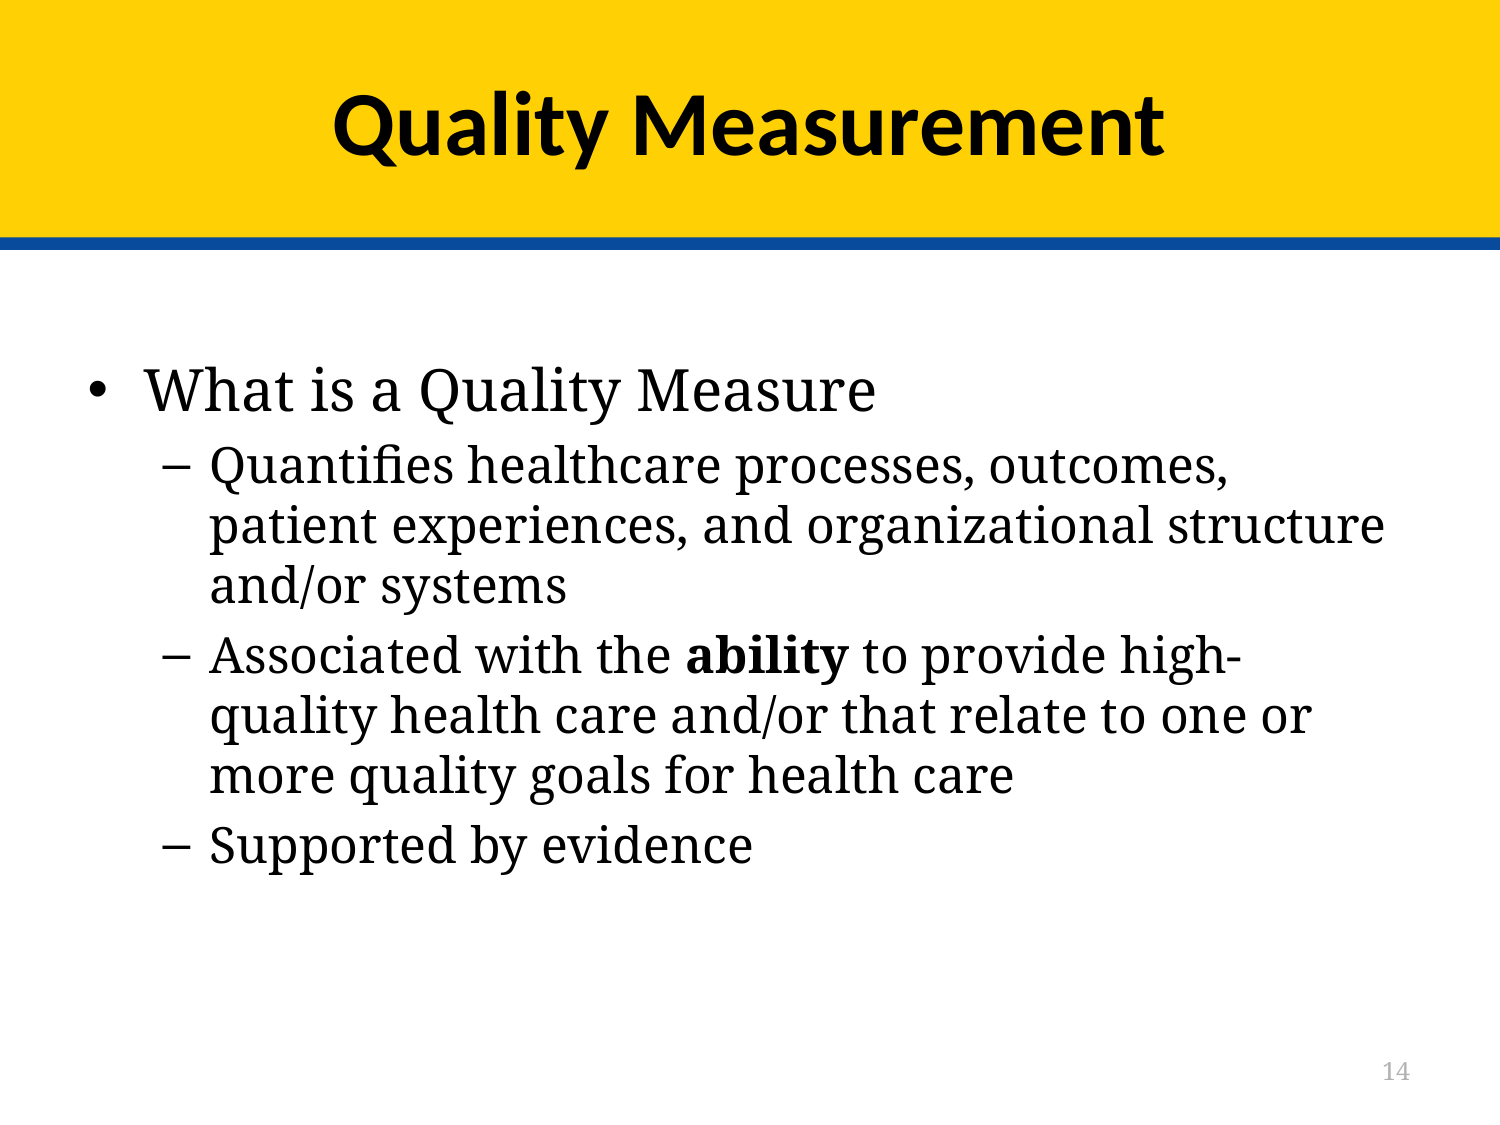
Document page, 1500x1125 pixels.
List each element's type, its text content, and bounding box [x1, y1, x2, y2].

list What is a Quality Measure Quantifies healthcare processes, outcomes, patient experiences, and organizational structure and/or systems Associated with the ability to provide high-quality health care and/or that relate to one or more quality goals for health care Supported by evidence [72, 263, 1423, 1102]
title Quality Measurement [0, 0, 1500, 238]
